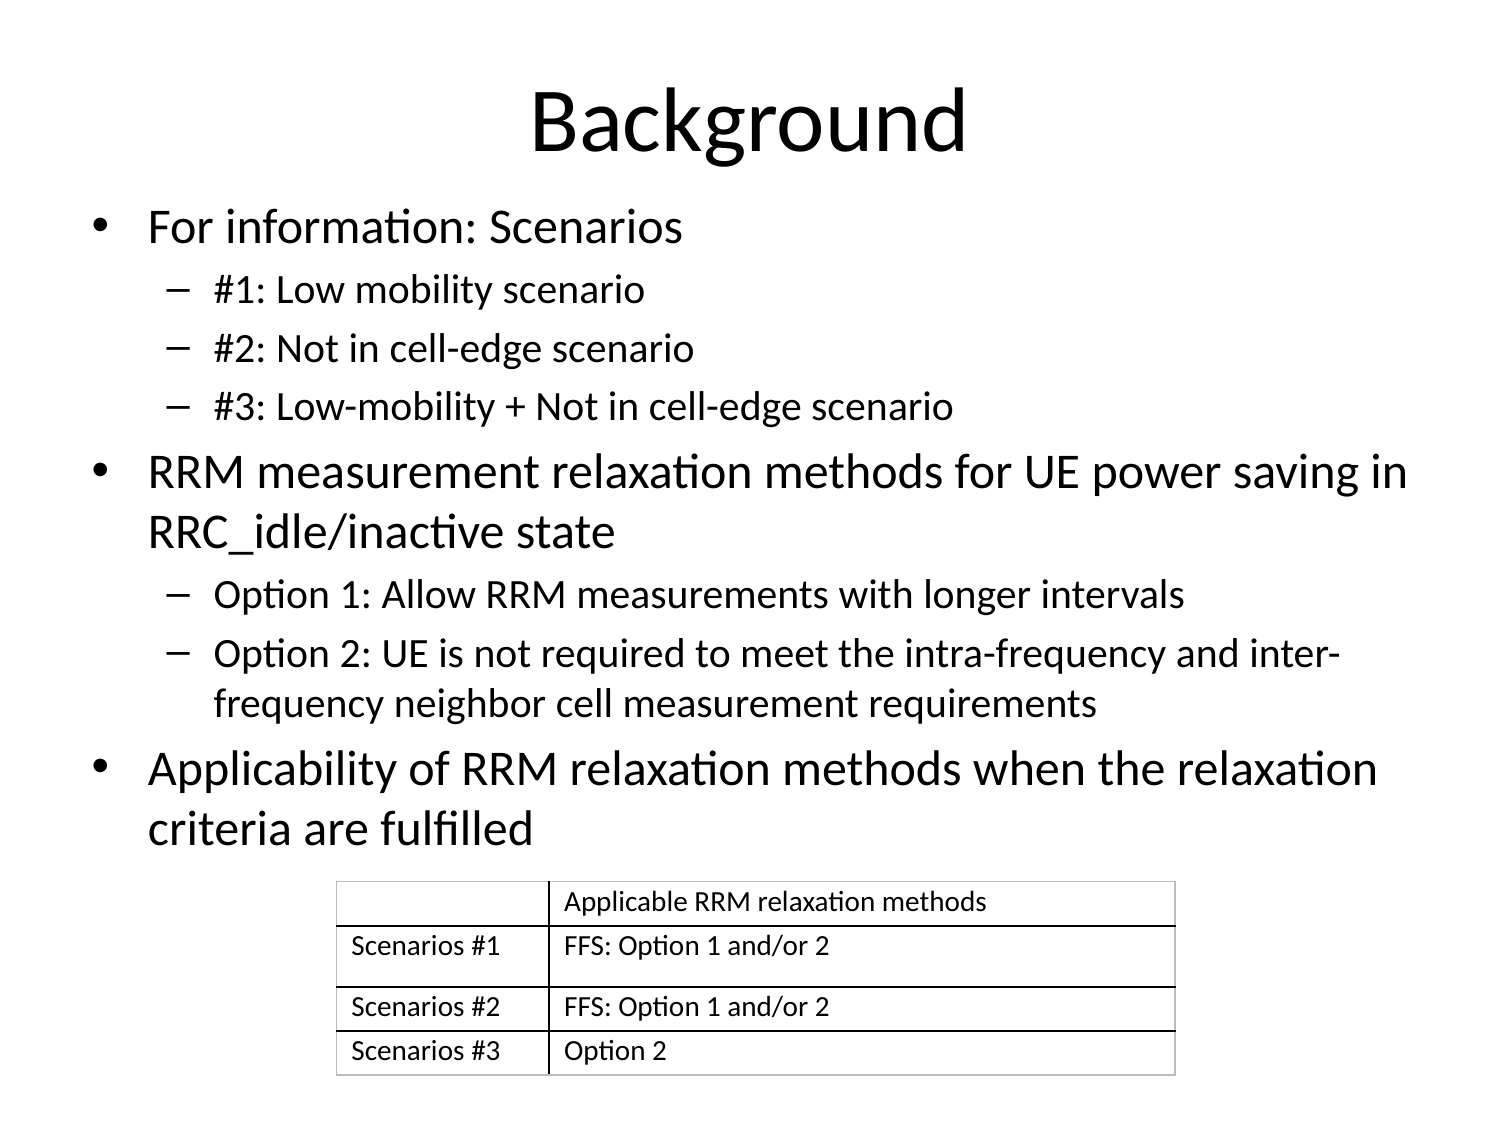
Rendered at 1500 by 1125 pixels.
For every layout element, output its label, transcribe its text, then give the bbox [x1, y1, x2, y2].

table_header [337, 882, 548, 925]
title Background [75, 20, 1425, 209]
list For information: Scenarios #1: Low mobility scenario #2: Not in cell-edge scenario #3: Low-mobility + Not in cell-edge scenario RRM measurement relaxation methods for UE power saving in RRC_idle/inactive state Option 1: Allow RRM measurements with longer intervals Option 2: UE is not required to meet the intra-frequency and inter-frequency neighbor cell measurement requirements Applicability of RRM relaxation methods when the relaxation criteria are fulfilled [76, 186, 1427, 929]
table_cell Scenarios #1 [337, 927, 548, 986]
table_cell FFS: Option 1 and/or 2 [550, 927, 1174, 986]
table_cell FFS: Option 1 and/or 2 [550, 988, 1174, 1030]
table_header Applicable RRM relaxation methods [550, 882, 1174, 925]
table_cell Option 2 [550, 1032, 1174, 1074]
table_cell Scenarios #3 [337, 1032, 548, 1074]
table_cell Scenarios #2 [337, 988, 548, 1030]
